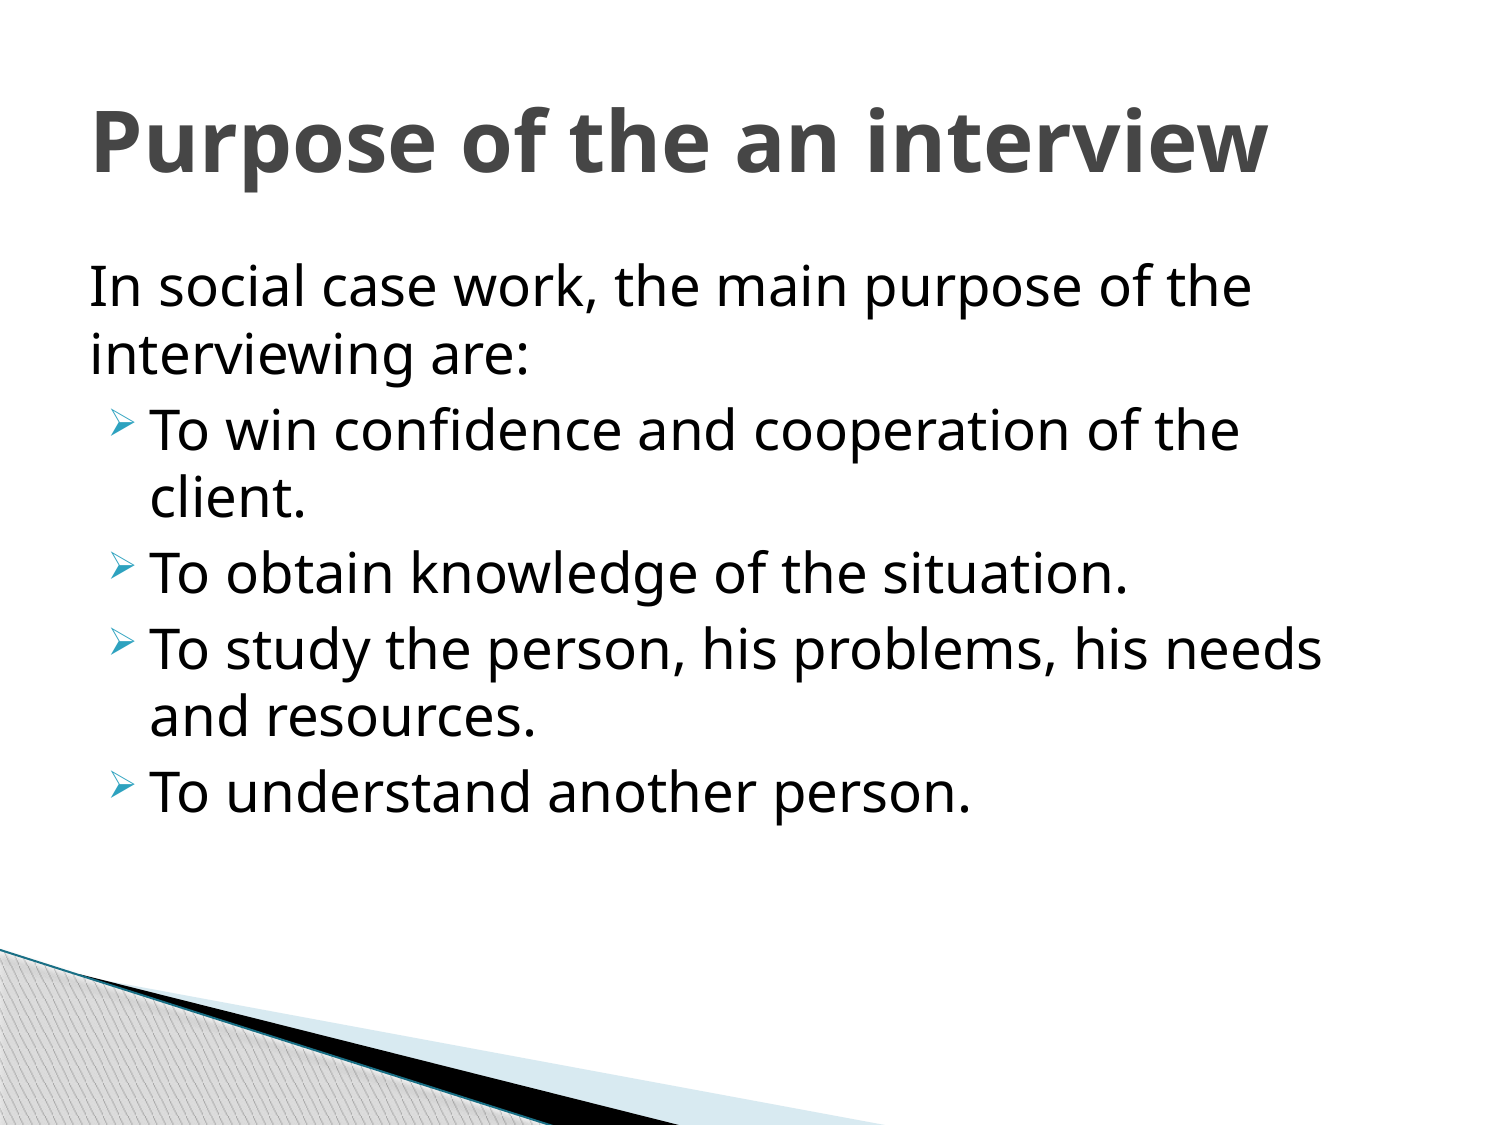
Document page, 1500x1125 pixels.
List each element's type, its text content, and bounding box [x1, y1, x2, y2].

title Purpose of the an interview [75, 45, 1425, 233]
list In social case work, the main purpose of the interviewing are: To win confidence and cooperation of the client. To obtain knowledge of the situation. To study the person, his problems, his needs and resources. To understand another person. [75, 243, 1425, 986]
